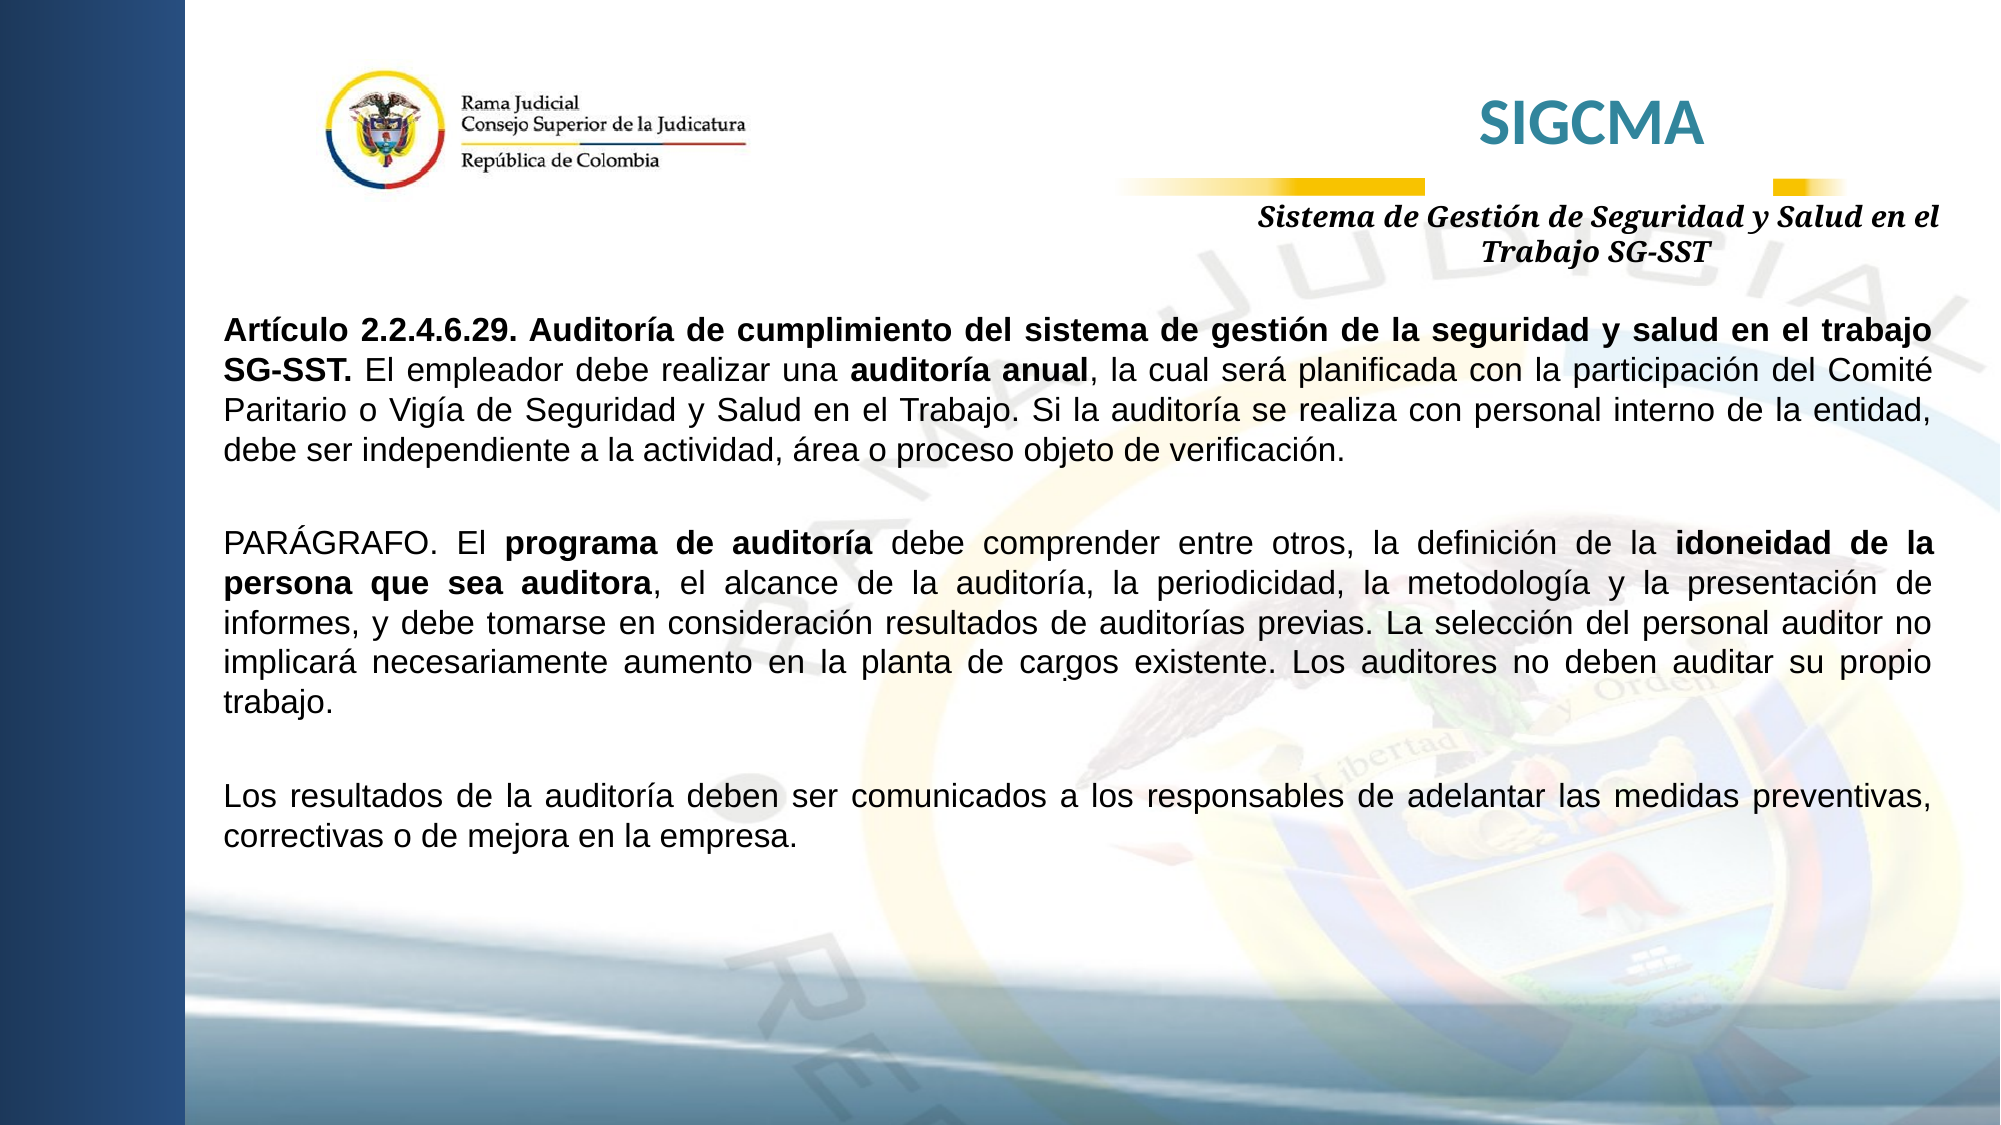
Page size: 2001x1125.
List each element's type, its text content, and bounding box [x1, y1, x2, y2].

list Artículo 2.2.4.6.29. Auditoría de cumplimiento del sistema de gestión de la seguridad y salud en el trabajo SG-SST. El empleador debe realizar una auditoría anual, la cual será planificada con la participación del Comité Paritario o Vigía de Seguridad y Salud en el Trabajo. Si la auditoría se realiza con personal interno de la entidad, debe ser independiente a la actividad, área o proceso objeto de verificación. PARÁGRAFO. El programa de auditoría debe comprender entre otros, la definición de la idoneidad de la persona que sea auditora, el alcance de la auditoría, la periodicidad, la metodología y la presentación de informes, y debe tomarse en consideración resultados de auditorías previas. La selección del personal auditor no implicará necesariamente aumento en la planta de cargos existente. Los auditores no deben auditar su propio trabajo. Los resultados de la auditoría deben ser comunicados a los responsables de adelantar las medidas preventivas, correctivas o de mejora en la empresa. [208, 300, 1950, 1044]
text_box Sistema de Gestión de Seguridad y Salud en el Trabajo SG-SST [1220, 190, 1978, 276]
picture [185, 0, 2000, 1125]
text_box SIGCMA [1464, 71, 1815, 166]
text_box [1071, 178, 1858, 196]
